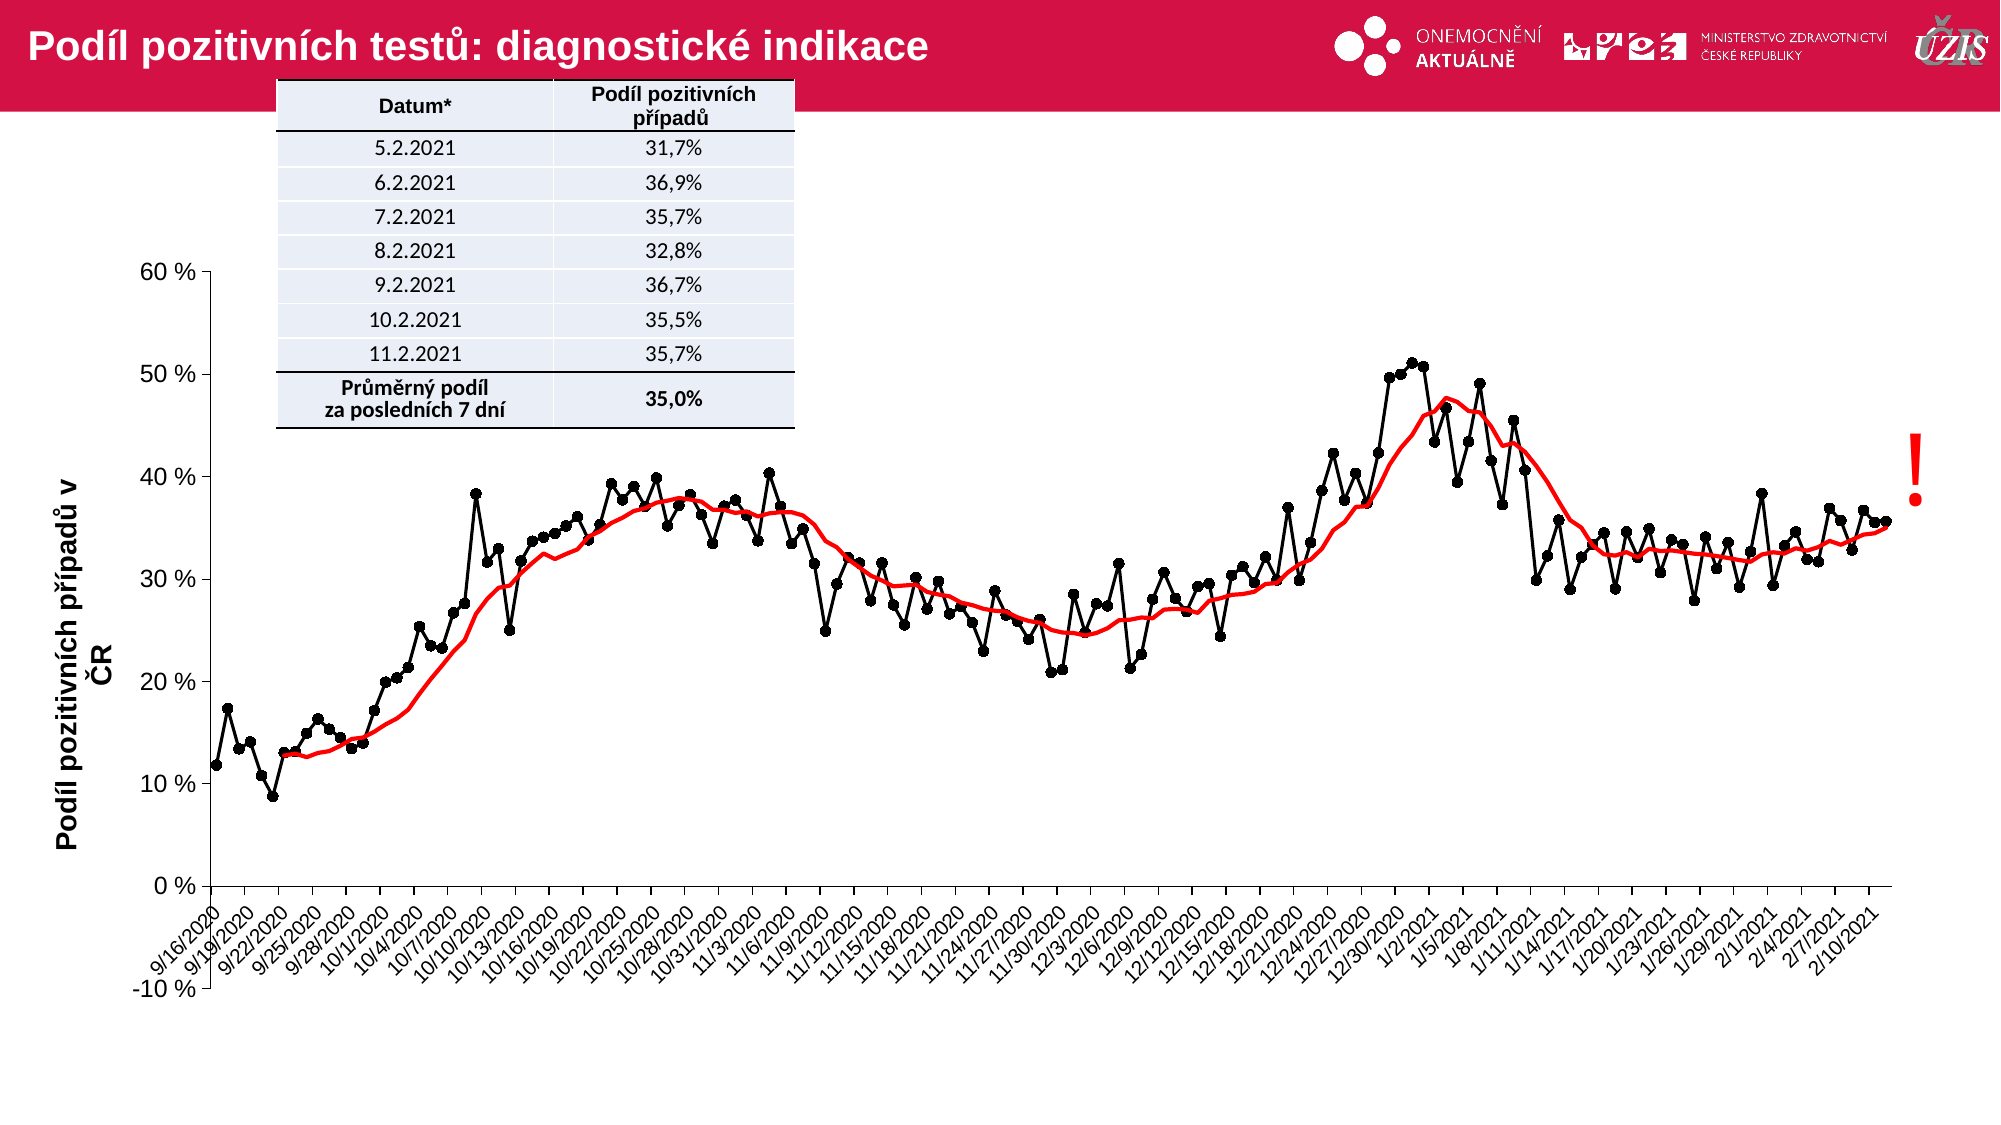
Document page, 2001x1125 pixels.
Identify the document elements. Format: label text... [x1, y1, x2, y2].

picture [1915, 15, 1989, 66]
table_cell 31,7% [554, 132, 794, 166]
text_box Podíl pozitivních případů v ČR [39, 440, 110, 892]
table_cell 6.2.2021 [278, 168, 553, 200]
chart [110, 239, 1917, 1107]
picture [1334, 16, 1542, 76]
table_header Podíl pozitivních případů [554, 81, 794, 130]
title Podíl pozitivních testů: diagnostické indikace [12, 0, 1326, 95]
table_cell 36,9% [554, 168, 794, 200]
picture [1563, 31, 1888, 60]
table_cell 7.2.2021 [278, 202, 553, 234]
table_header Datum* [278, 81, 553, 130]
table_cell 5.2.2021 [278, 132, 553, 166]
table_cell 35,7% [554, 202, 794, 234]
text_box ! [1917, 398, 1958, 534]
